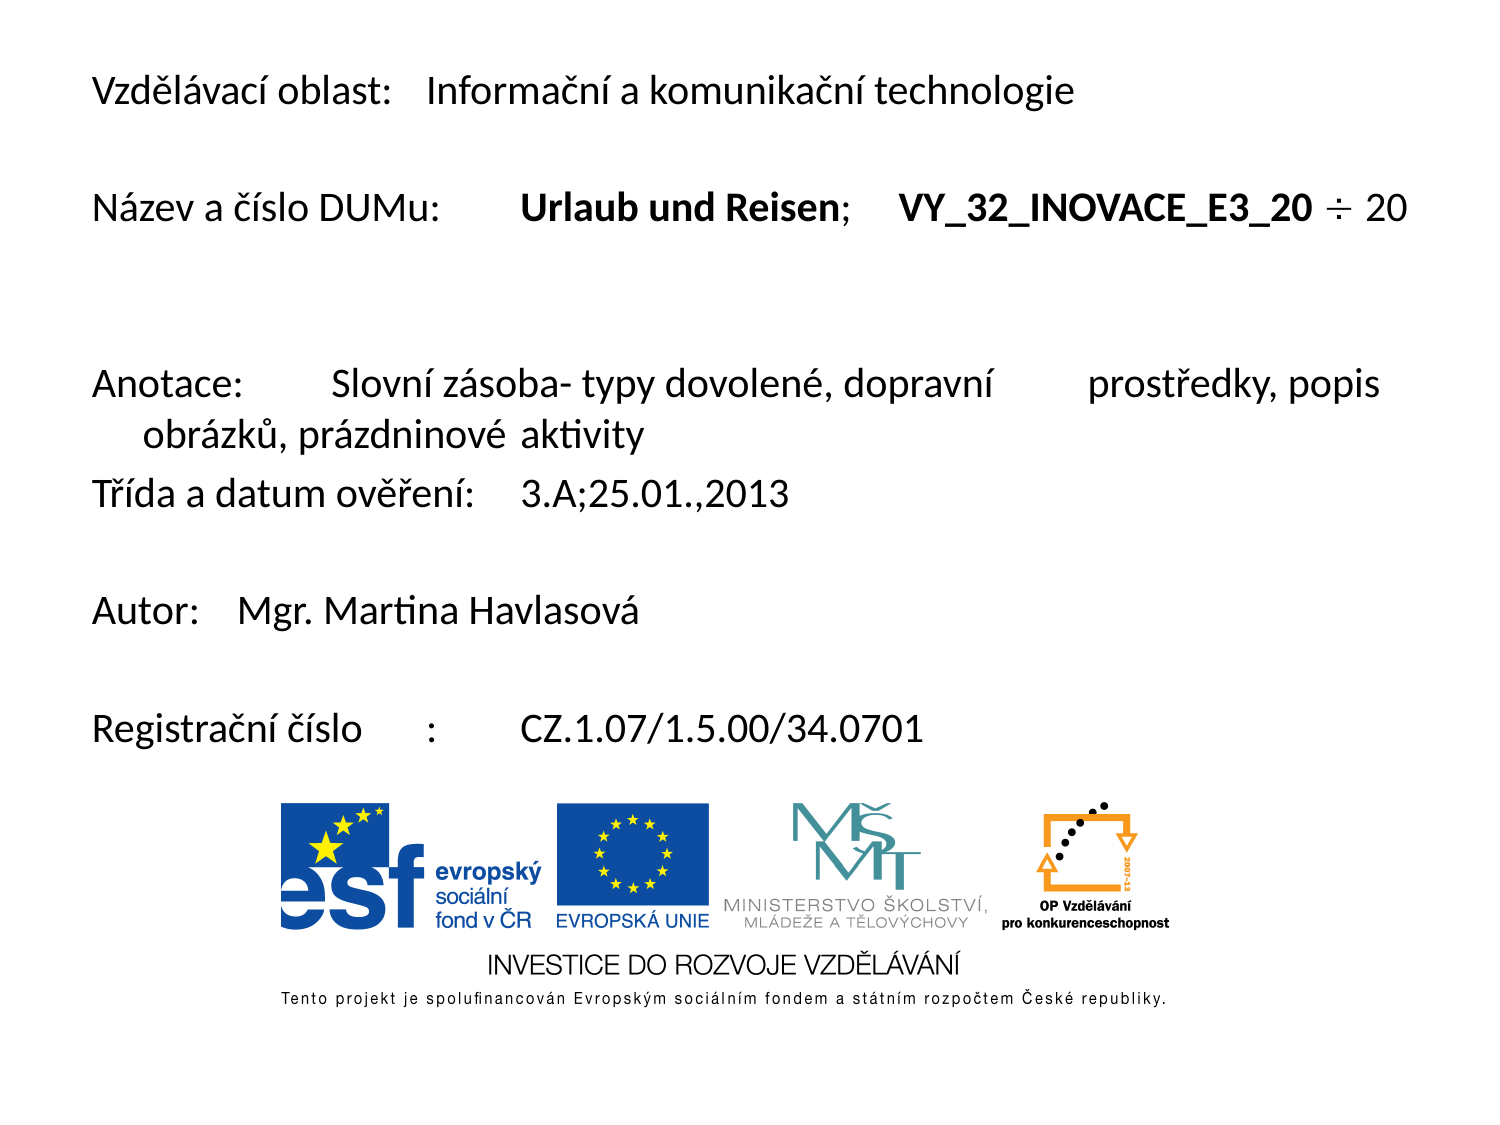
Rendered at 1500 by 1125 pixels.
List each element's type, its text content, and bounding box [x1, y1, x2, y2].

picture [265, 786, 1185, 1025]
list Vzdělávací oblast: Informační a komunikační technologie Název a číslo DUMu: Urlaub und Reisen; VY_32_INOVACE_E3_20  20 Anotace: Slovní zásoba- typy dovolené, dopravní prostředky, popis obrázků, prázdninové aktivity Třída a datum ověření: 3.A;25.01.,2013 Autor: Mgr. Martina Havlasová Registrační číslo : CZ.1.07/1.5.00/34.0701 [76, 54, 1427, 798]
